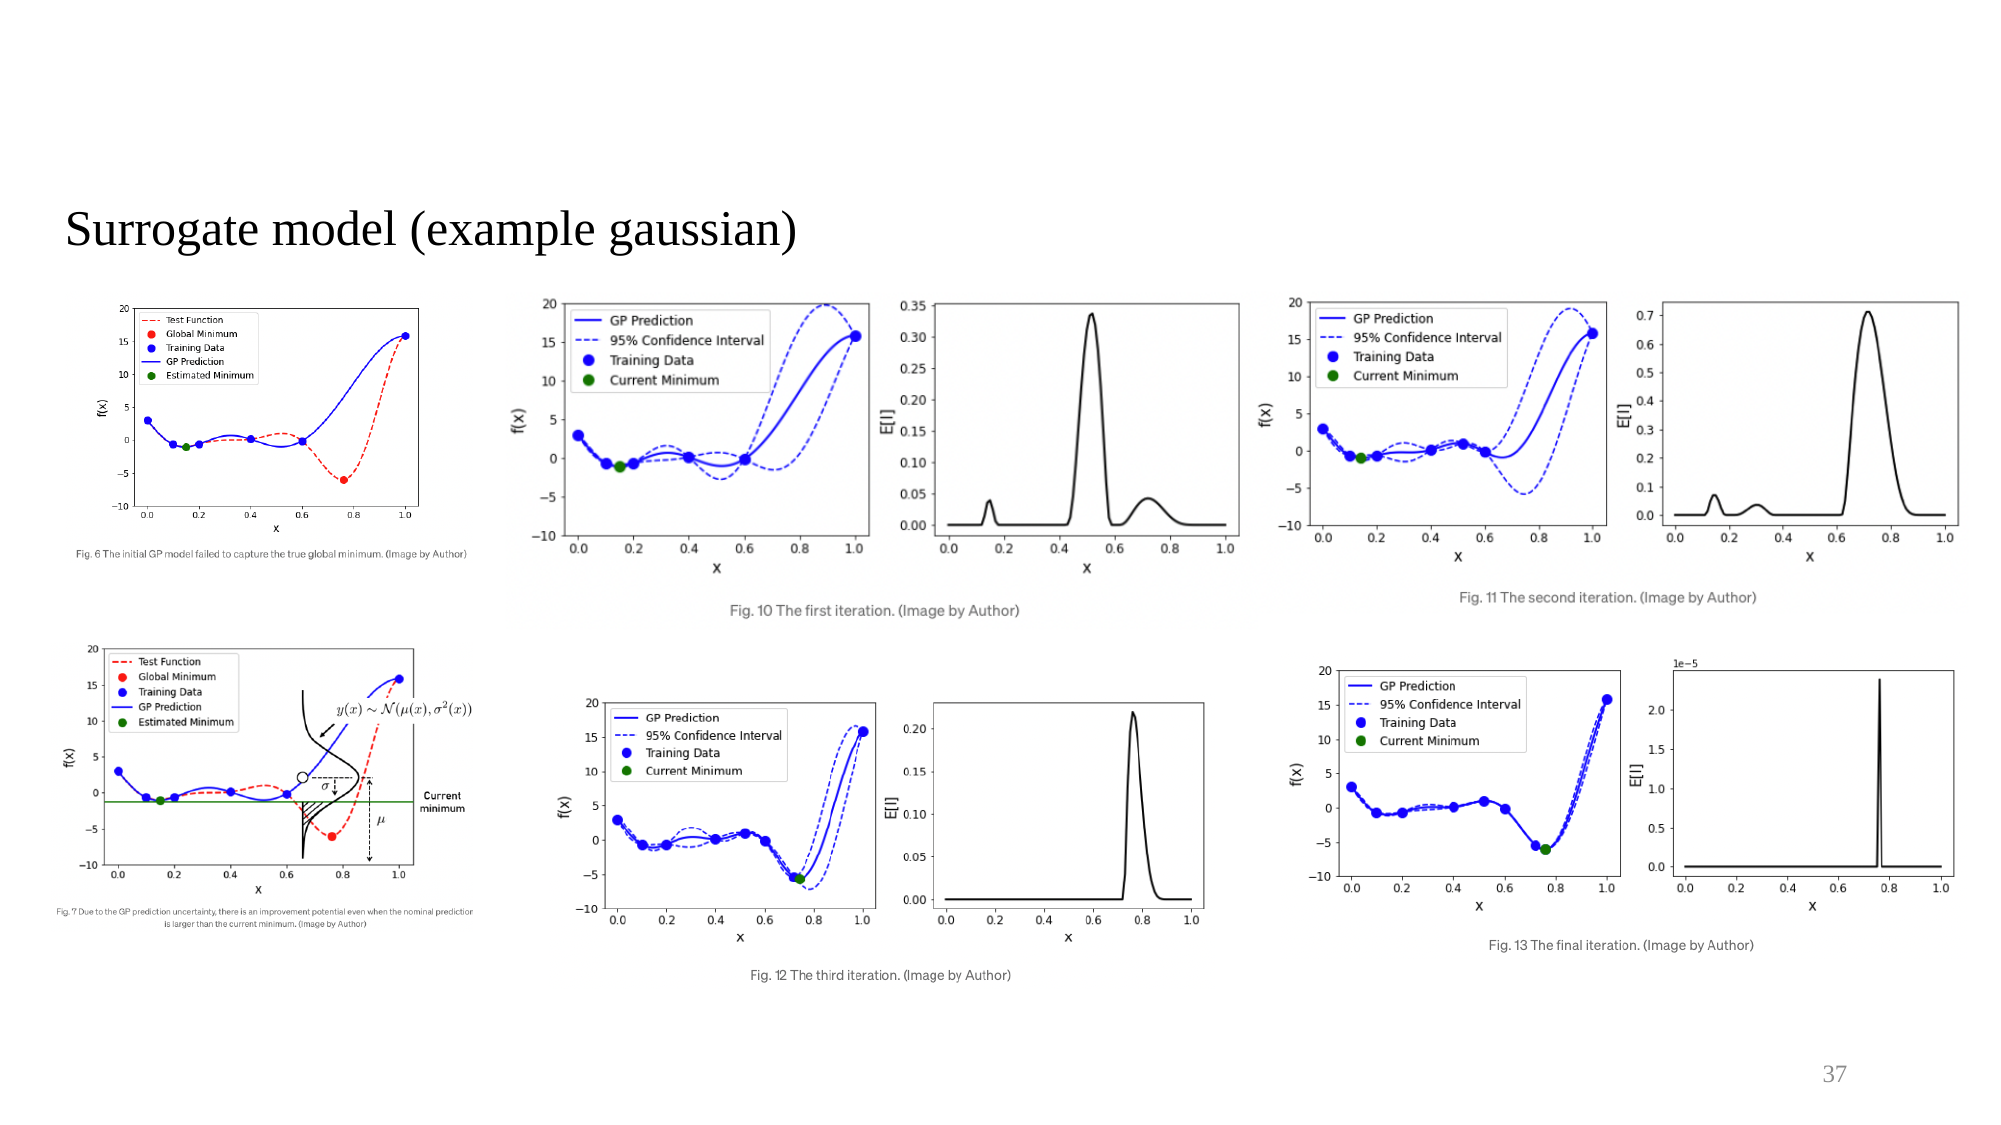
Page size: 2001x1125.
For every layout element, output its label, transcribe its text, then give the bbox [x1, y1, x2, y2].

picture [50, 642, 473, 932]
picture [1280, 652, 1967, 959]
picture [65, 291, 473, 563]
picture [505, 291, 1969, 630]
slide_number 37 [1412, 1042, 1863, 1103]
picture [549, 694, 1215, 989]
text_box Surrogate model (example gaussian) [50, 188, 1950, 324]
